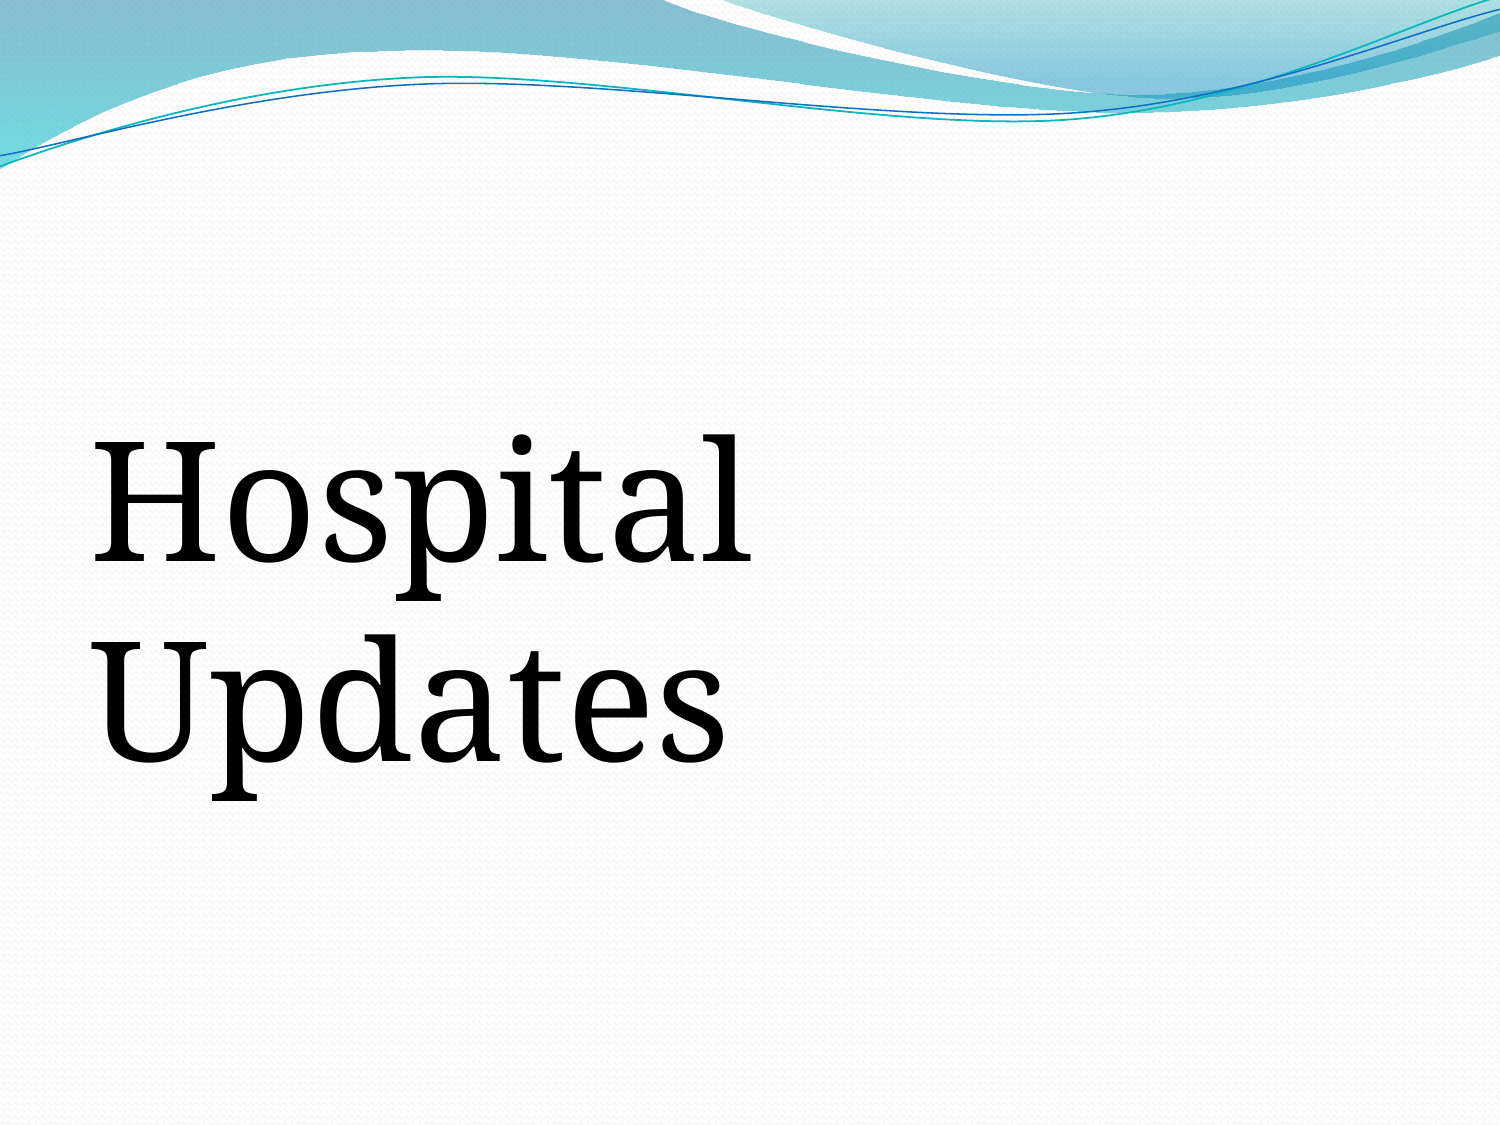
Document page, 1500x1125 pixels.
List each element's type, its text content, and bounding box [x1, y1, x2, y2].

text_box Hospital Updates [74, 387, 1425, 1003]
